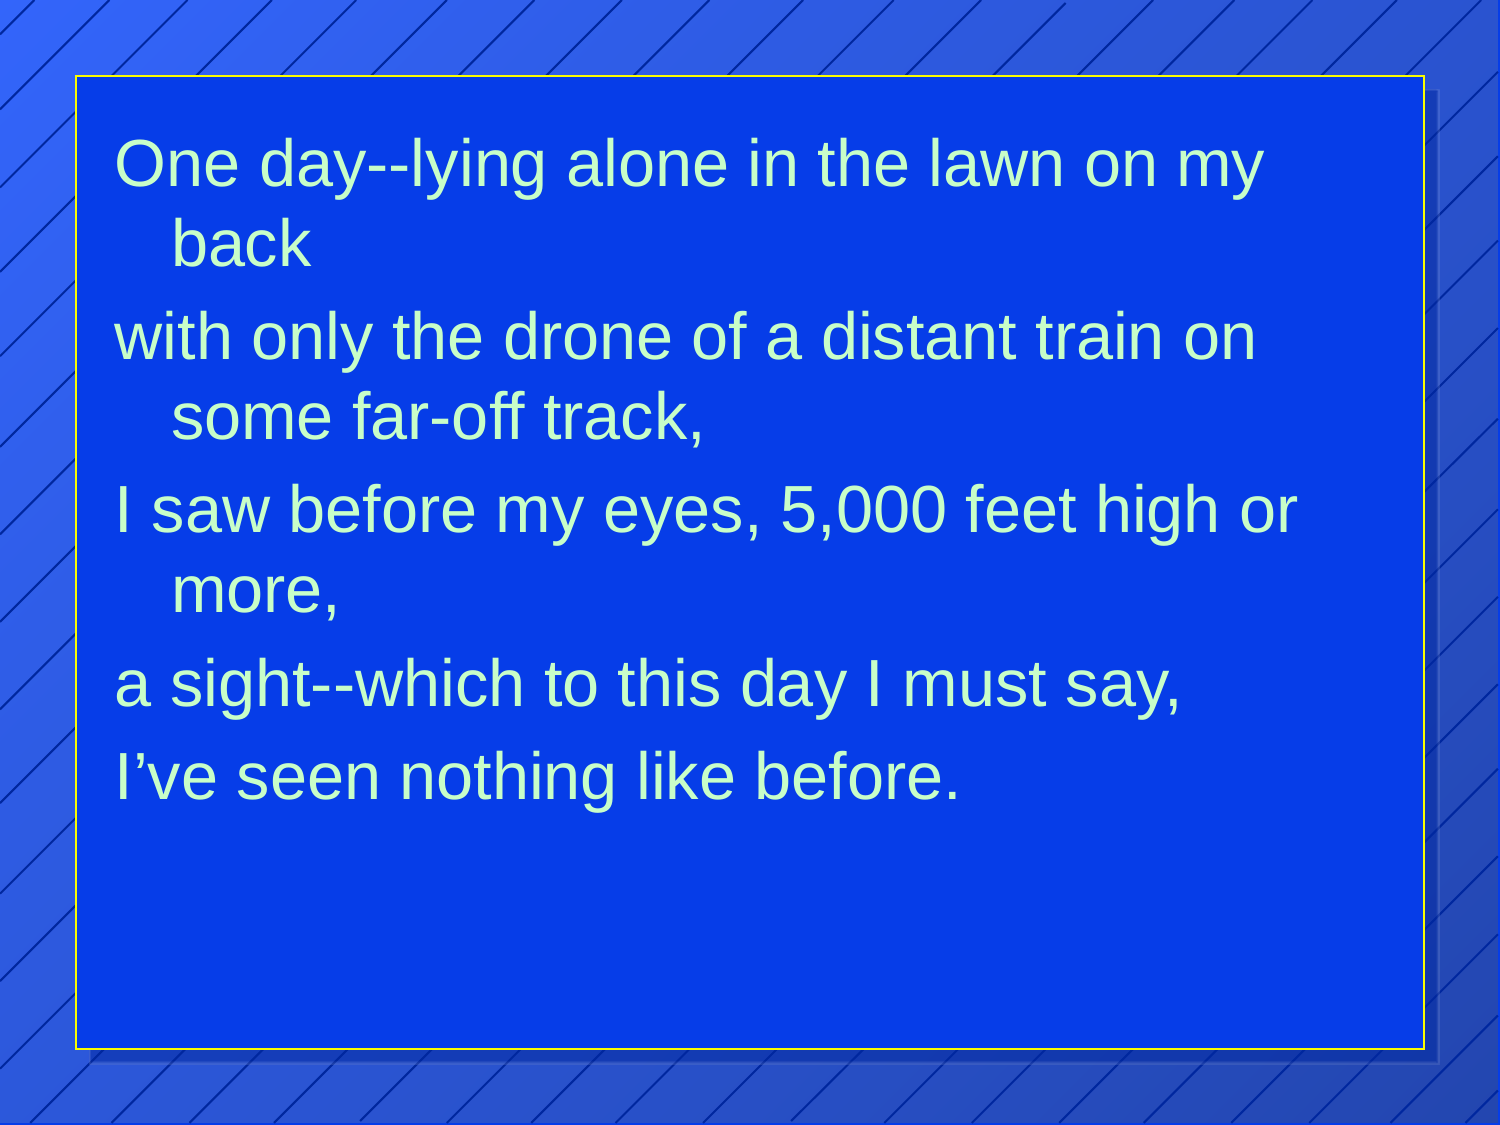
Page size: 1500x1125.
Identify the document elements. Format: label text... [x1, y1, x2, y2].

list One day--lying alone in the lawn on my back with only the drone of a distant train on some far-off track, I saw before my eyes, 5,000 feet high or more, a sight--which to this day I must say, I’ve seen nothing like before. [99, 111, 1376, 1038]
